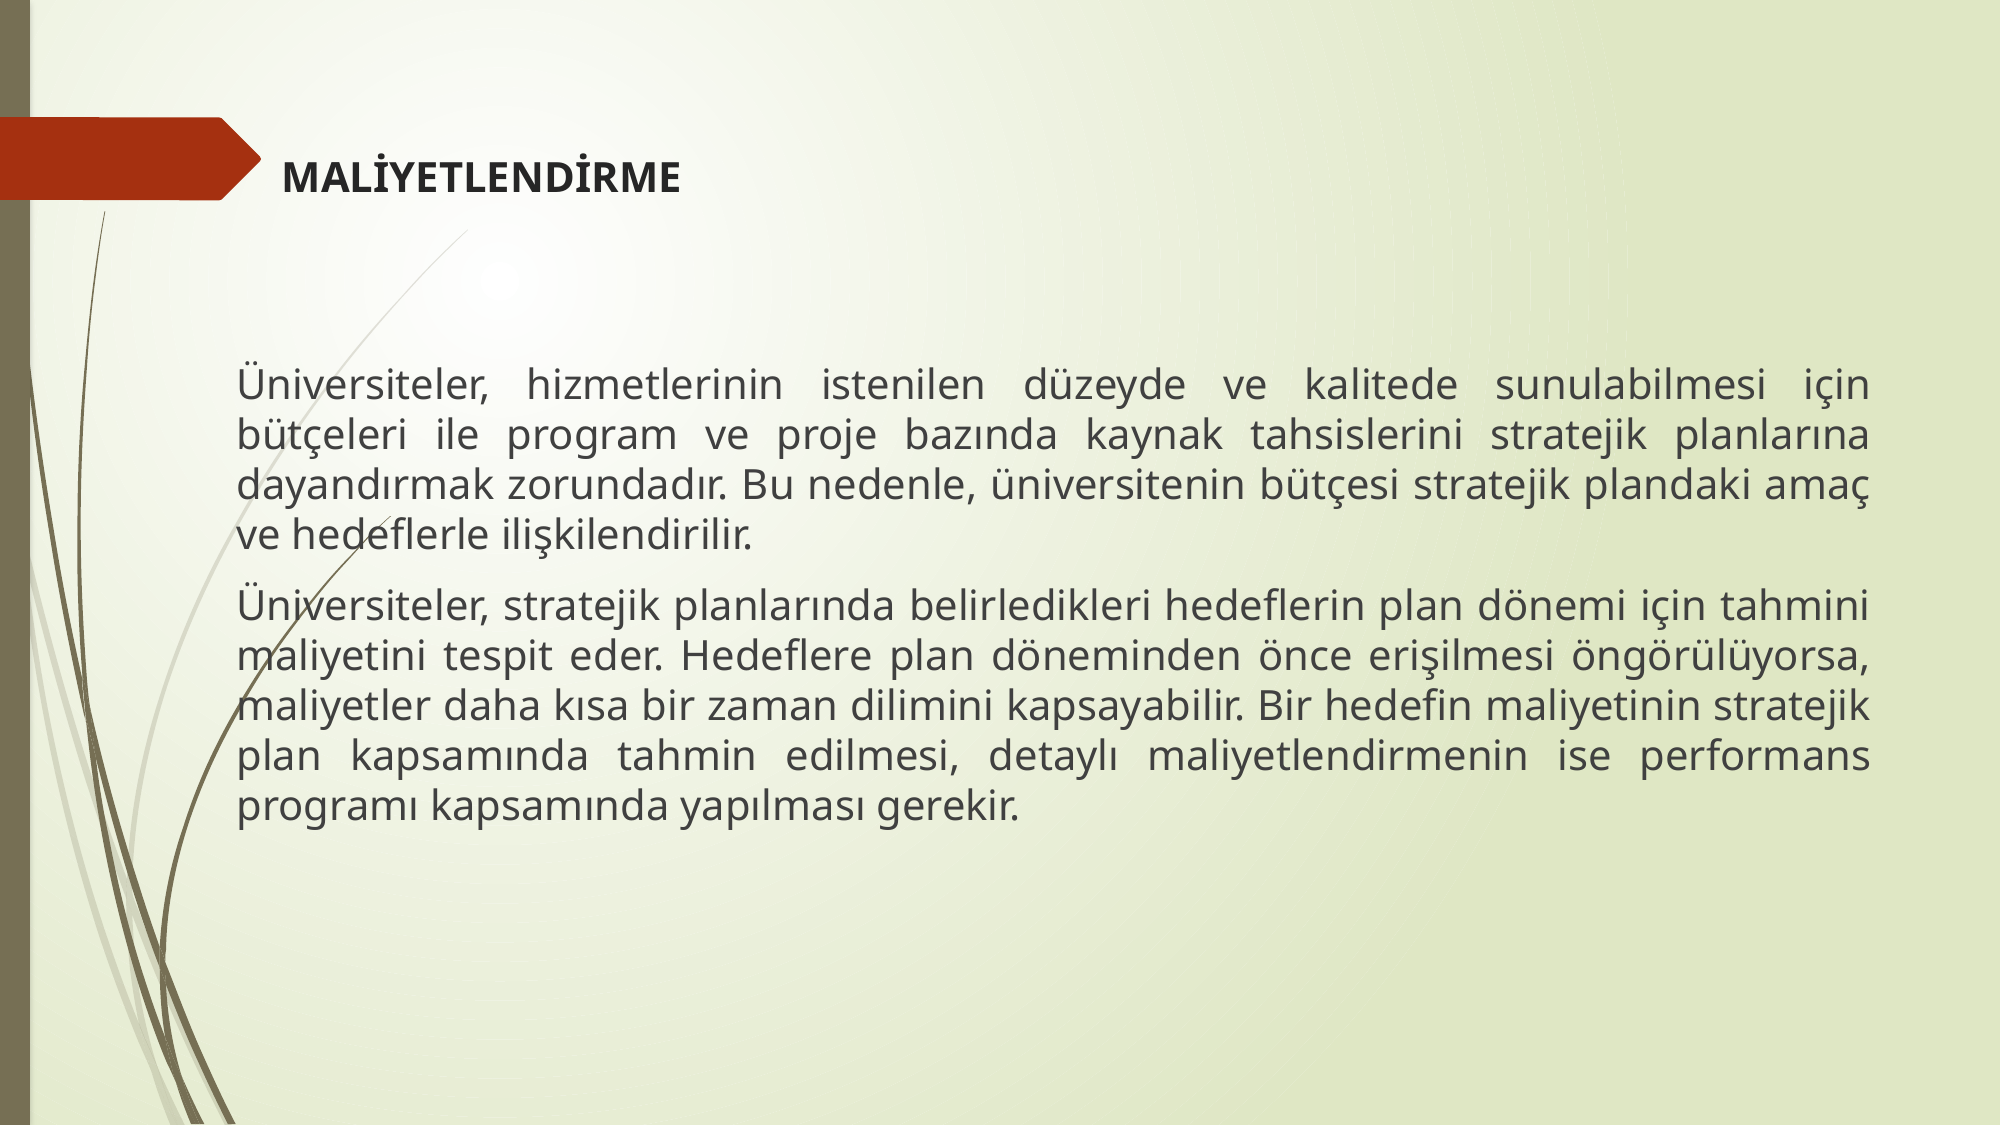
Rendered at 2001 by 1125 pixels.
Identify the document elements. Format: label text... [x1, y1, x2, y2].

title MALİYETLENDİRME [266, 143, 1825, 231]
list Üniversiteler, hizmetlerinin istenilen düzeyde ve kalitede sunulabilmesi için bütçeleri ile program ve proje bazında kaynak tahsislerini stratejik planlarına dayandırmak zorundadır. Bu nedenle, üniversitenin bütçesi stratejik plandaki amaç ve hedeflerle ilişkilendirilir. Üniversiteler, stratejik planlarında belirledikleri hedeflerin plan dönemi için tahmini maliyetini tespit eder. Hedeflere plan döneminden önce erişilmesi öngörülüyorsa, maliyetler daha kısa bir zaman dilimini kapsayabilir. Bir hedefin maliyetinin stratejik plan kapsamında tahmin edilmesi, detaylı maliyetlendirmenin ise performans programı kapsamında yapılması gerekir. [221, 350, 1888, 970]
